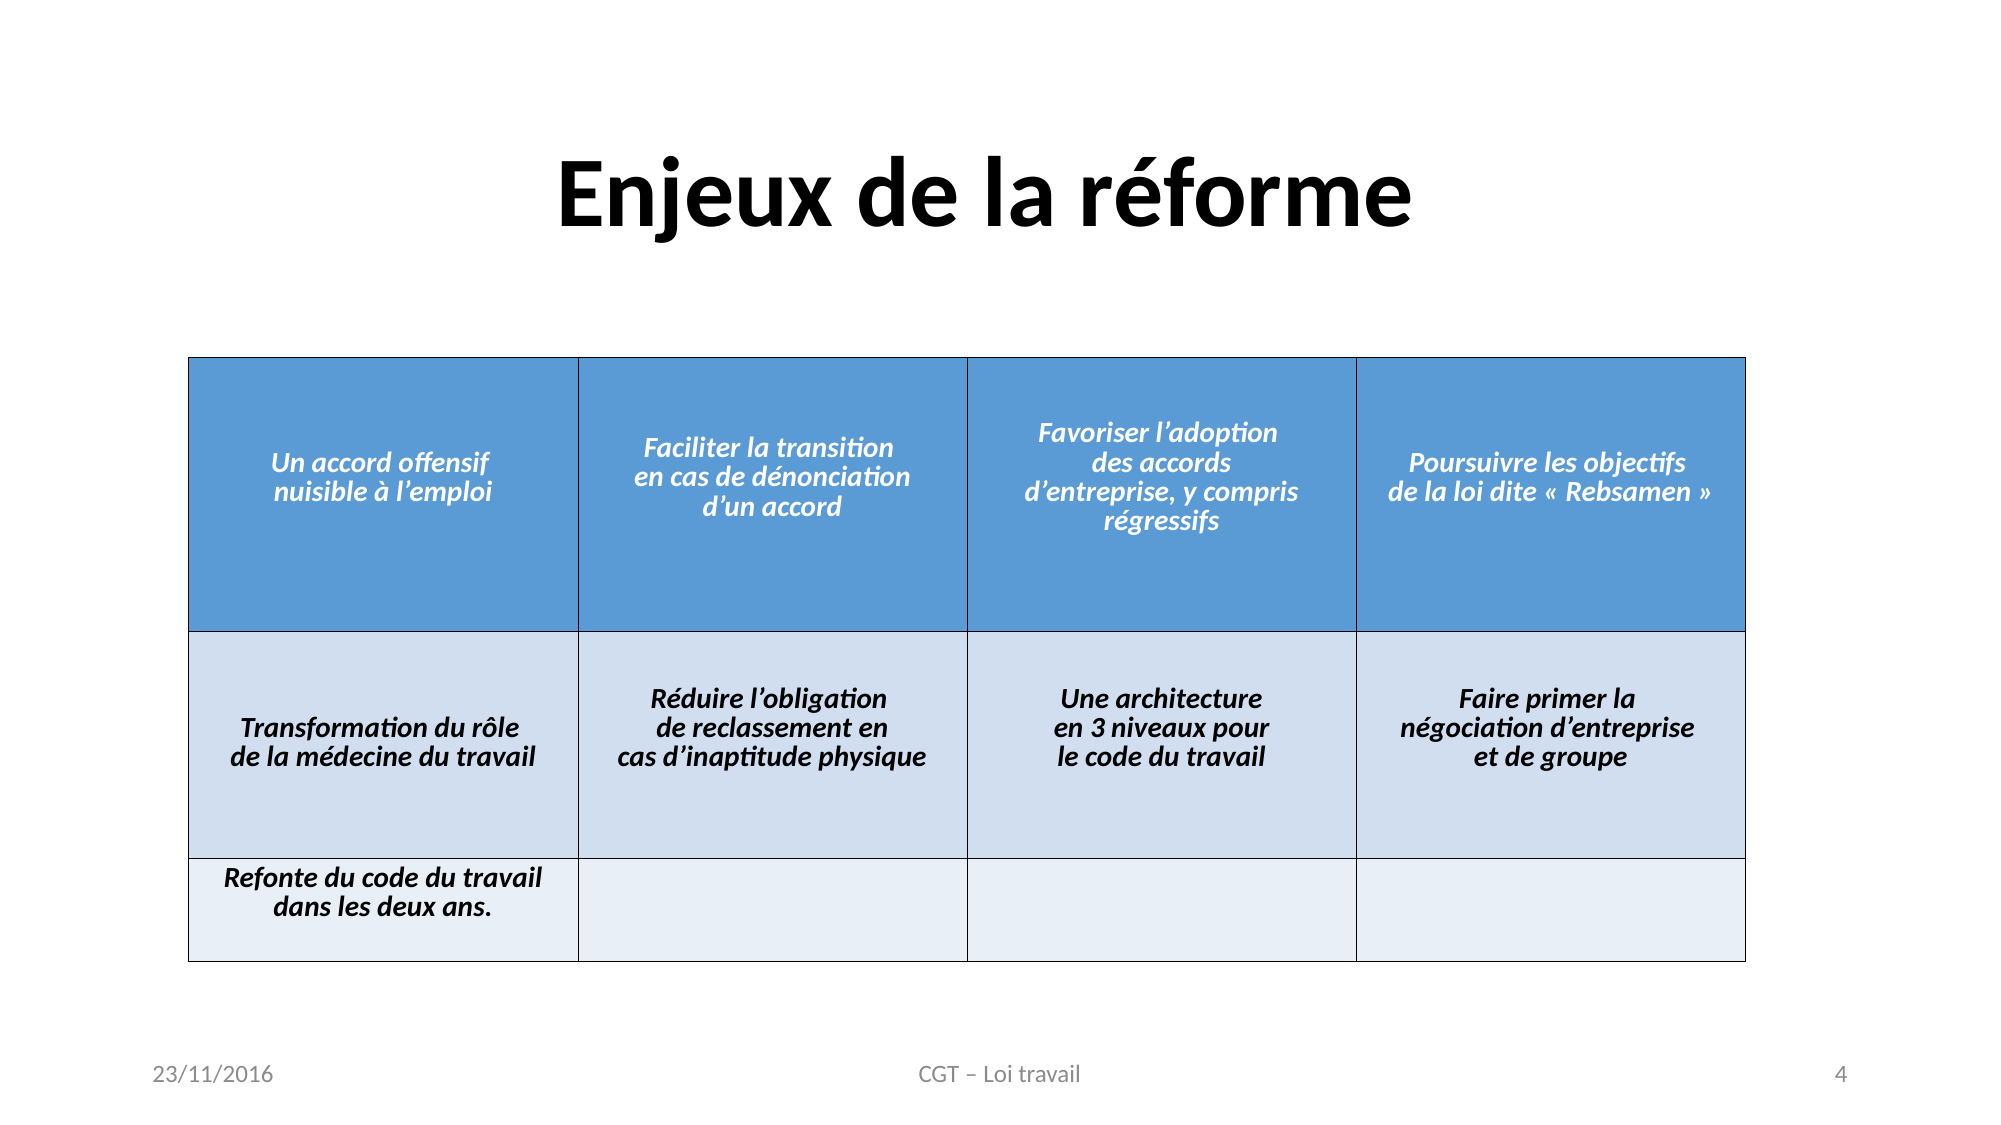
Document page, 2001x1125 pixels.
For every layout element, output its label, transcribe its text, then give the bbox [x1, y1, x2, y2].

table_cell Réduire l’obligation de reclassement en cas d’inaptitude physique [579, 632, 967, 858]
text_box Enjeux de la réforme [156, 118, 1815, 254]
table_cell Transformation du rôle de la médecine du travail [189, 632, 578, 858]
table_header Poursuivre les objectifs de la loi dite « Rebsamen » [1357, 358, 1745, 631]
table_cell Faire primer la négociation d’entreprise et de groupe [1357, 632, 1745, 858]
table_cell [1357, 859, 1745, 961]
table_header Un accord offensif nuisible à l’emploi [189, 358, 578, 631]
table_cell [579, 859, 967, 961]
slide_number 4 [1412, 1042, 1863, 1103]
footer CGT – Loi travail [662, 1042, 1338, 1103]
table_cell [968, 859, 1356, 961]
table_cell Une architecture en 3 niveaux pour le code du travail [968, 632, 1356, 858]
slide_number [137, 1042, 588, 1103]
table_header Favoriser l’adoption des accords d’entreprise, y compris régressifs [968, 358, 1356, 631]
table_header Faciliter la transition en cas de dénonciation d’un accord [579, 358, 967, 631]
table_cell Refonte du code du travail dans les deux ans. [189, 859, 578, 961]
